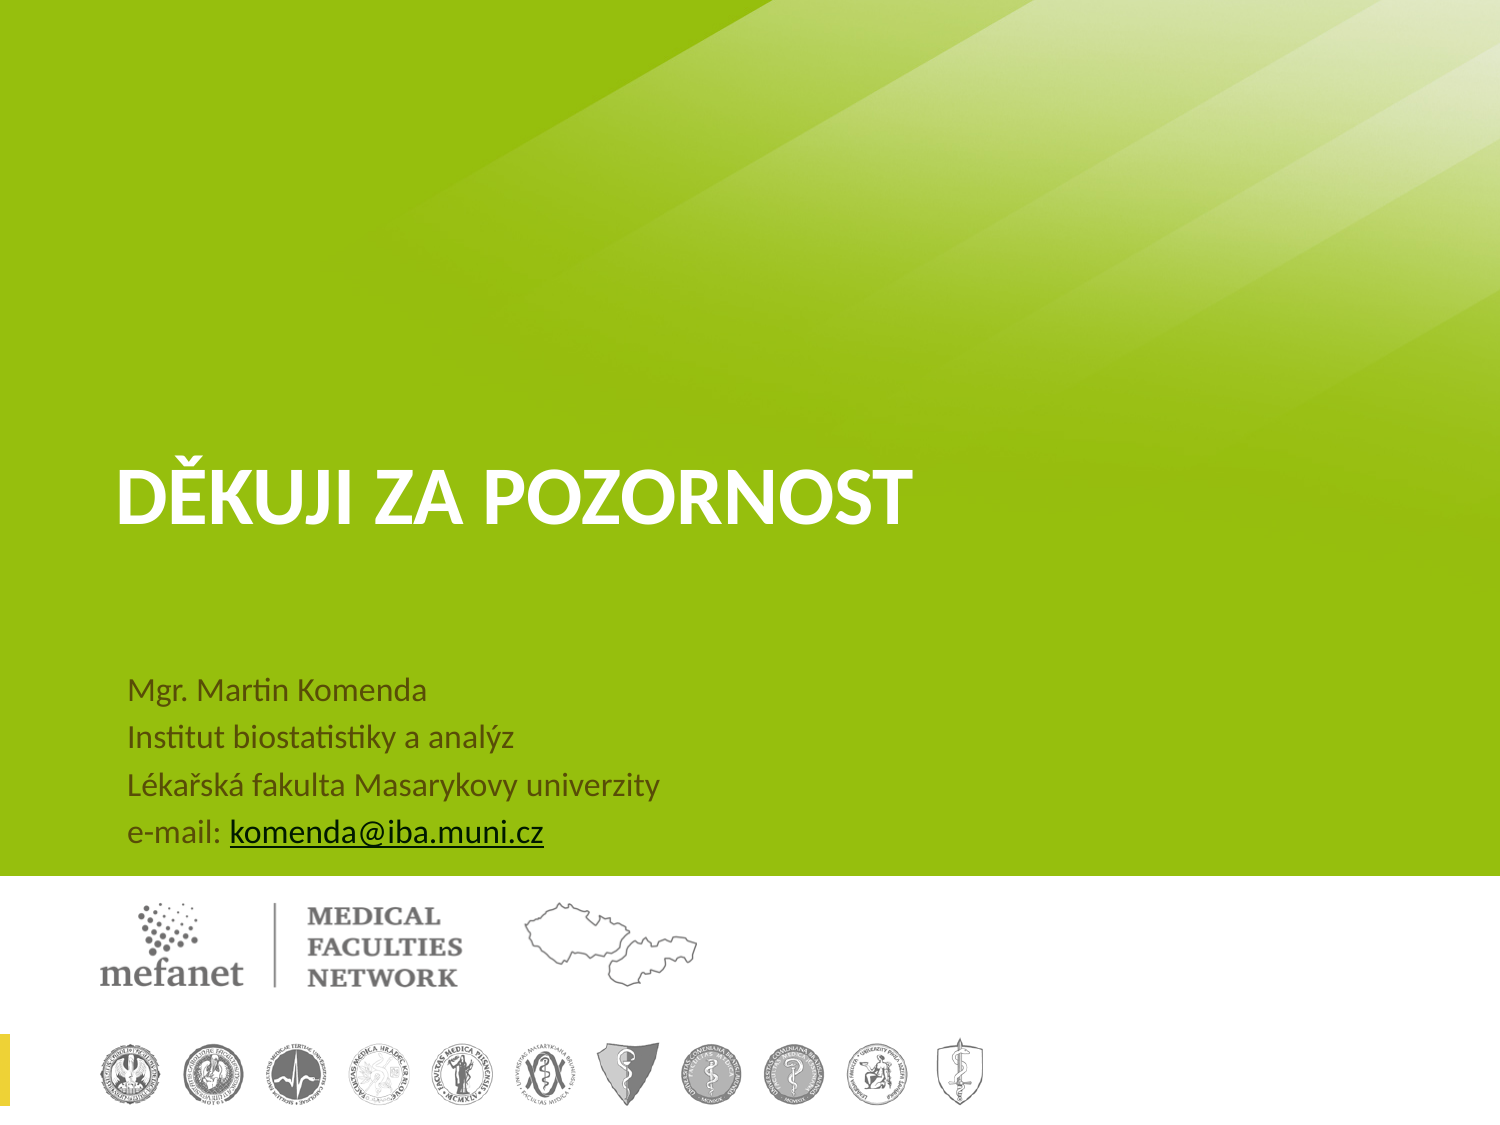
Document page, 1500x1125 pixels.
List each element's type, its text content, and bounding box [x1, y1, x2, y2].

picture [100, 1037, 983, 1106]
list Mgr. Martin Komenda Institut biostatistiky a analýz Lékařská fakulta Masarykovy univerzity e-mail: komenda@iba.muni.cz [112, 611, 1388, 858]
picture [0, 1034, 10, 1106]
picture [100, 902, 697, 988]
picture [0, 0, 1500, 876]
title Děkuji za pozornost [100, 433, 1376, 657]
